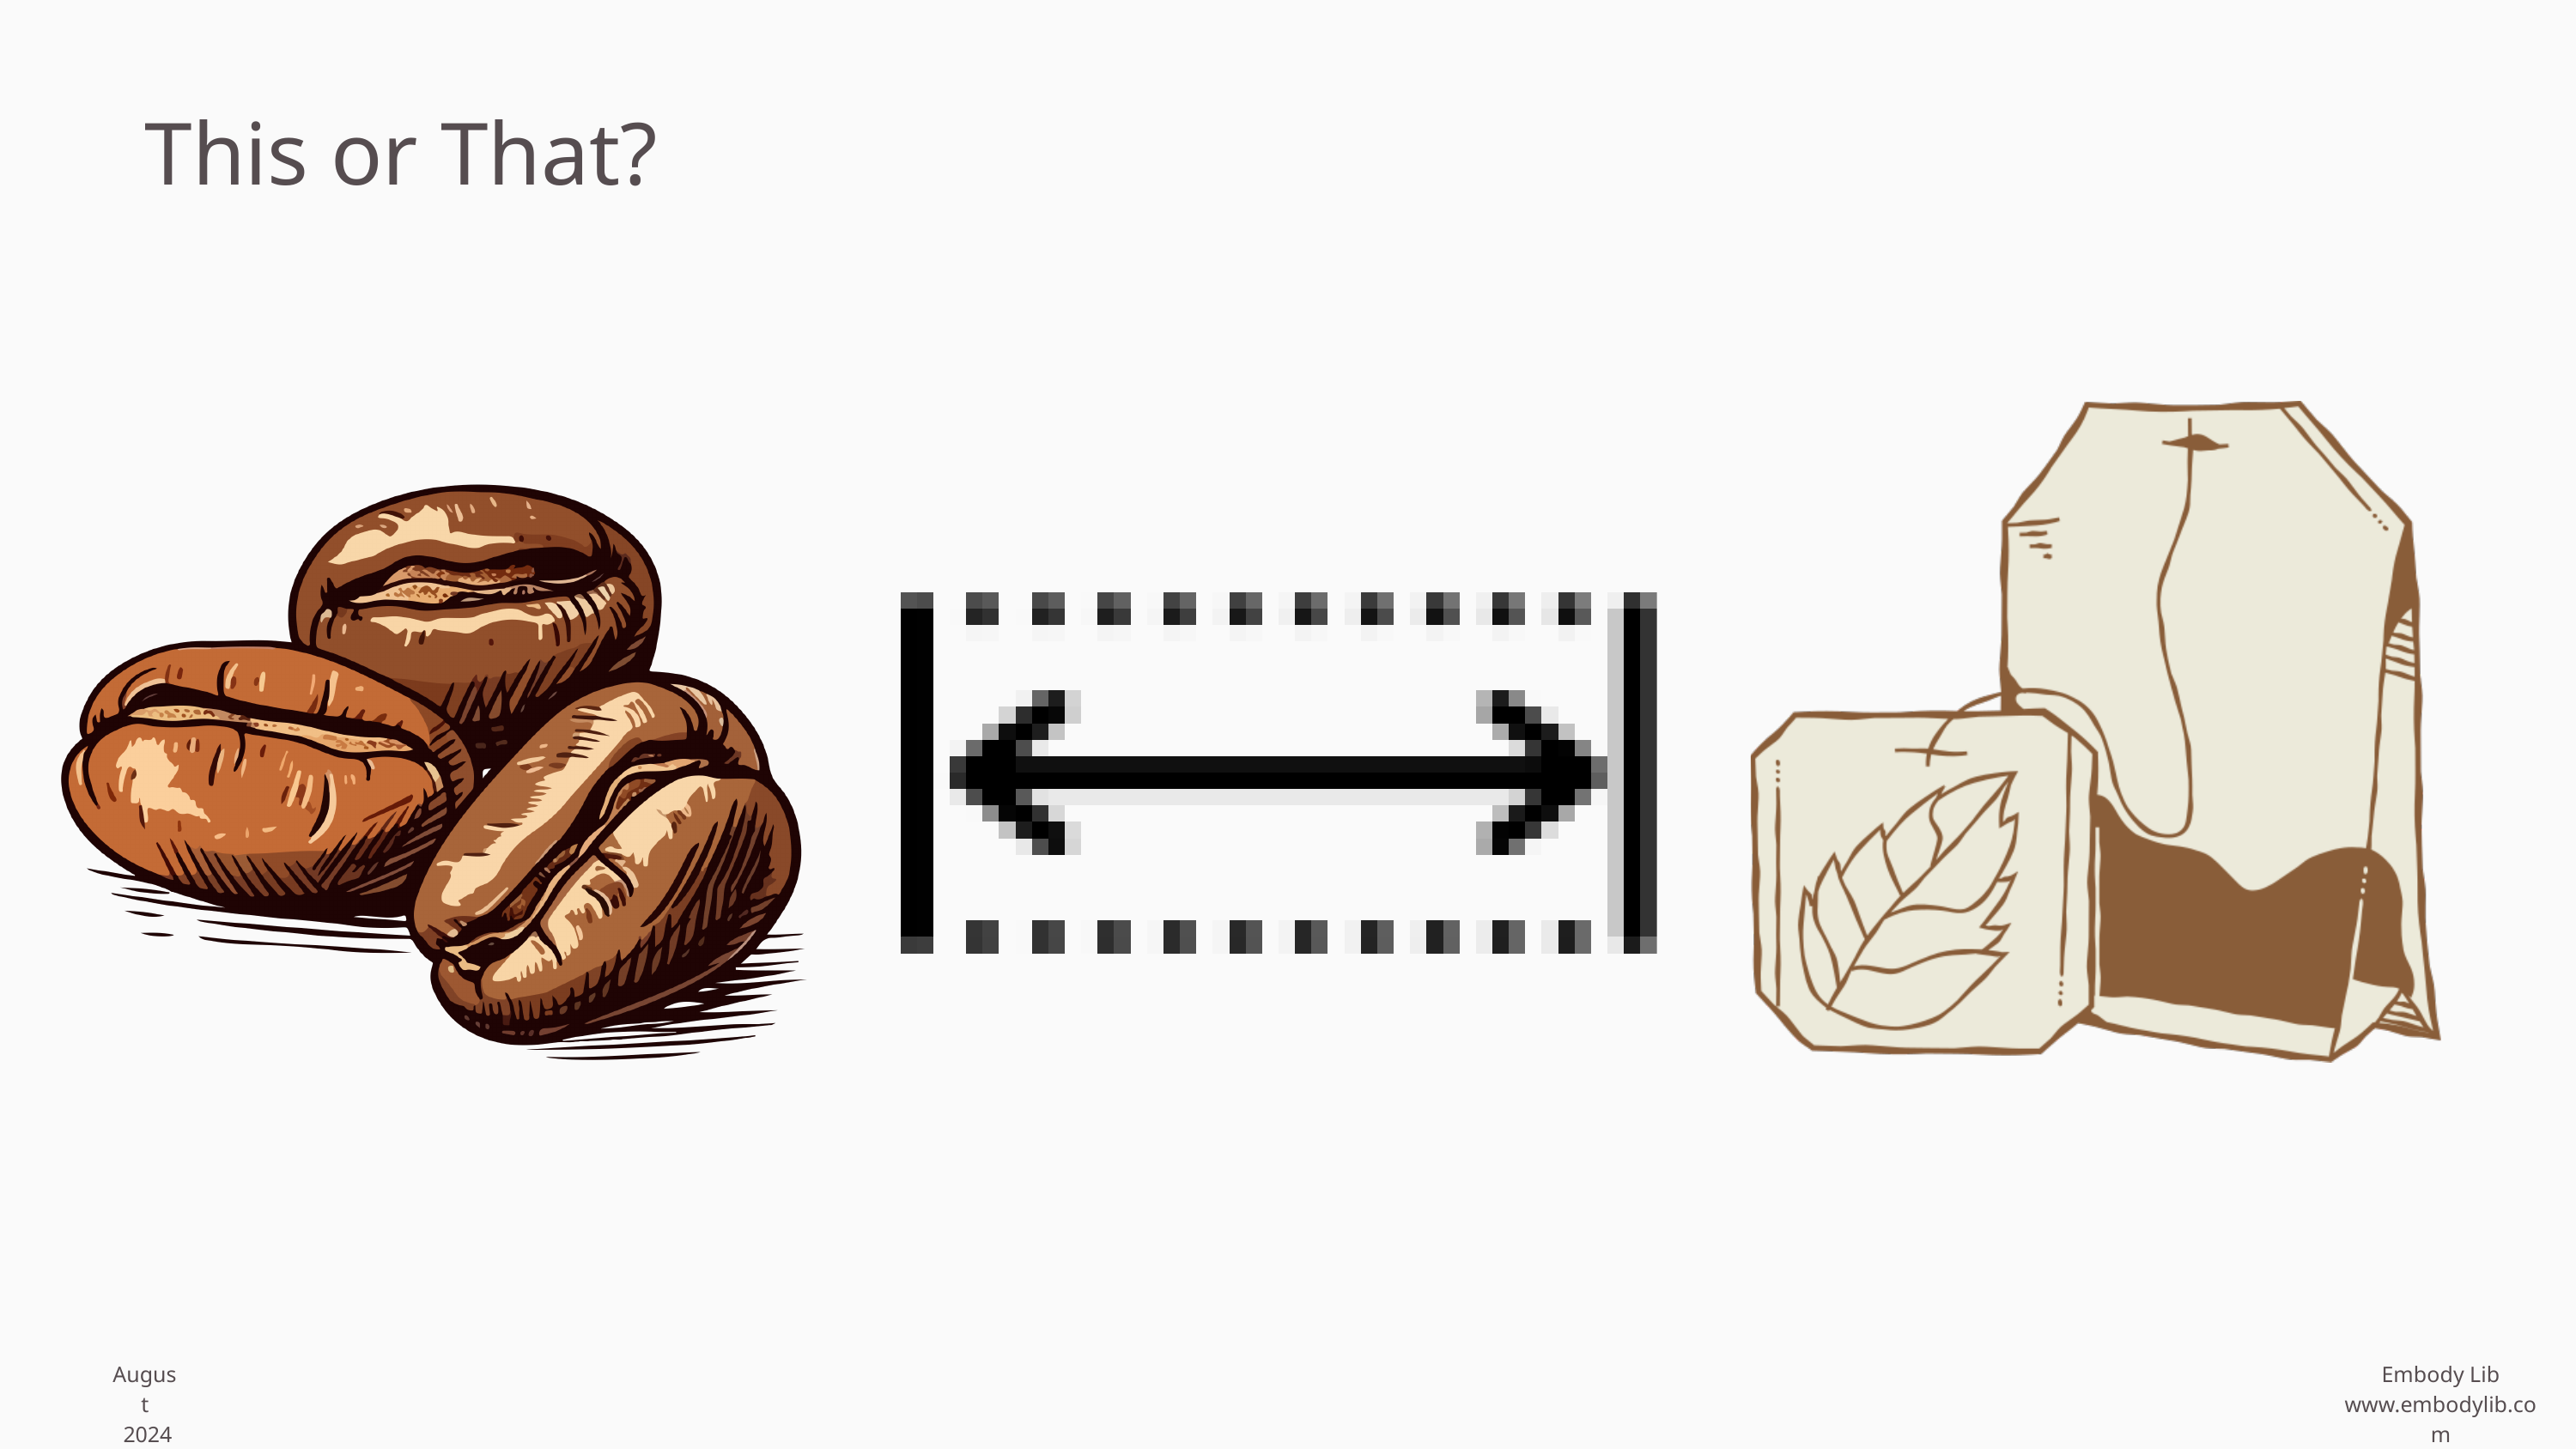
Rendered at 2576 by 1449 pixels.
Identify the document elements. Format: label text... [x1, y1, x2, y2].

text_box [58, 482, 807, 1063]
text_box [1750, 401, 2441, 1063]
text_box [901, 592, 1657, 954]
text_box August 2024 [109, 1356, 181, 1447]
text_box This or That? [144, 82, 902, 203]
text_box Embody Lib www.embodylib.com [2335, 1356, 2547, 1447]
